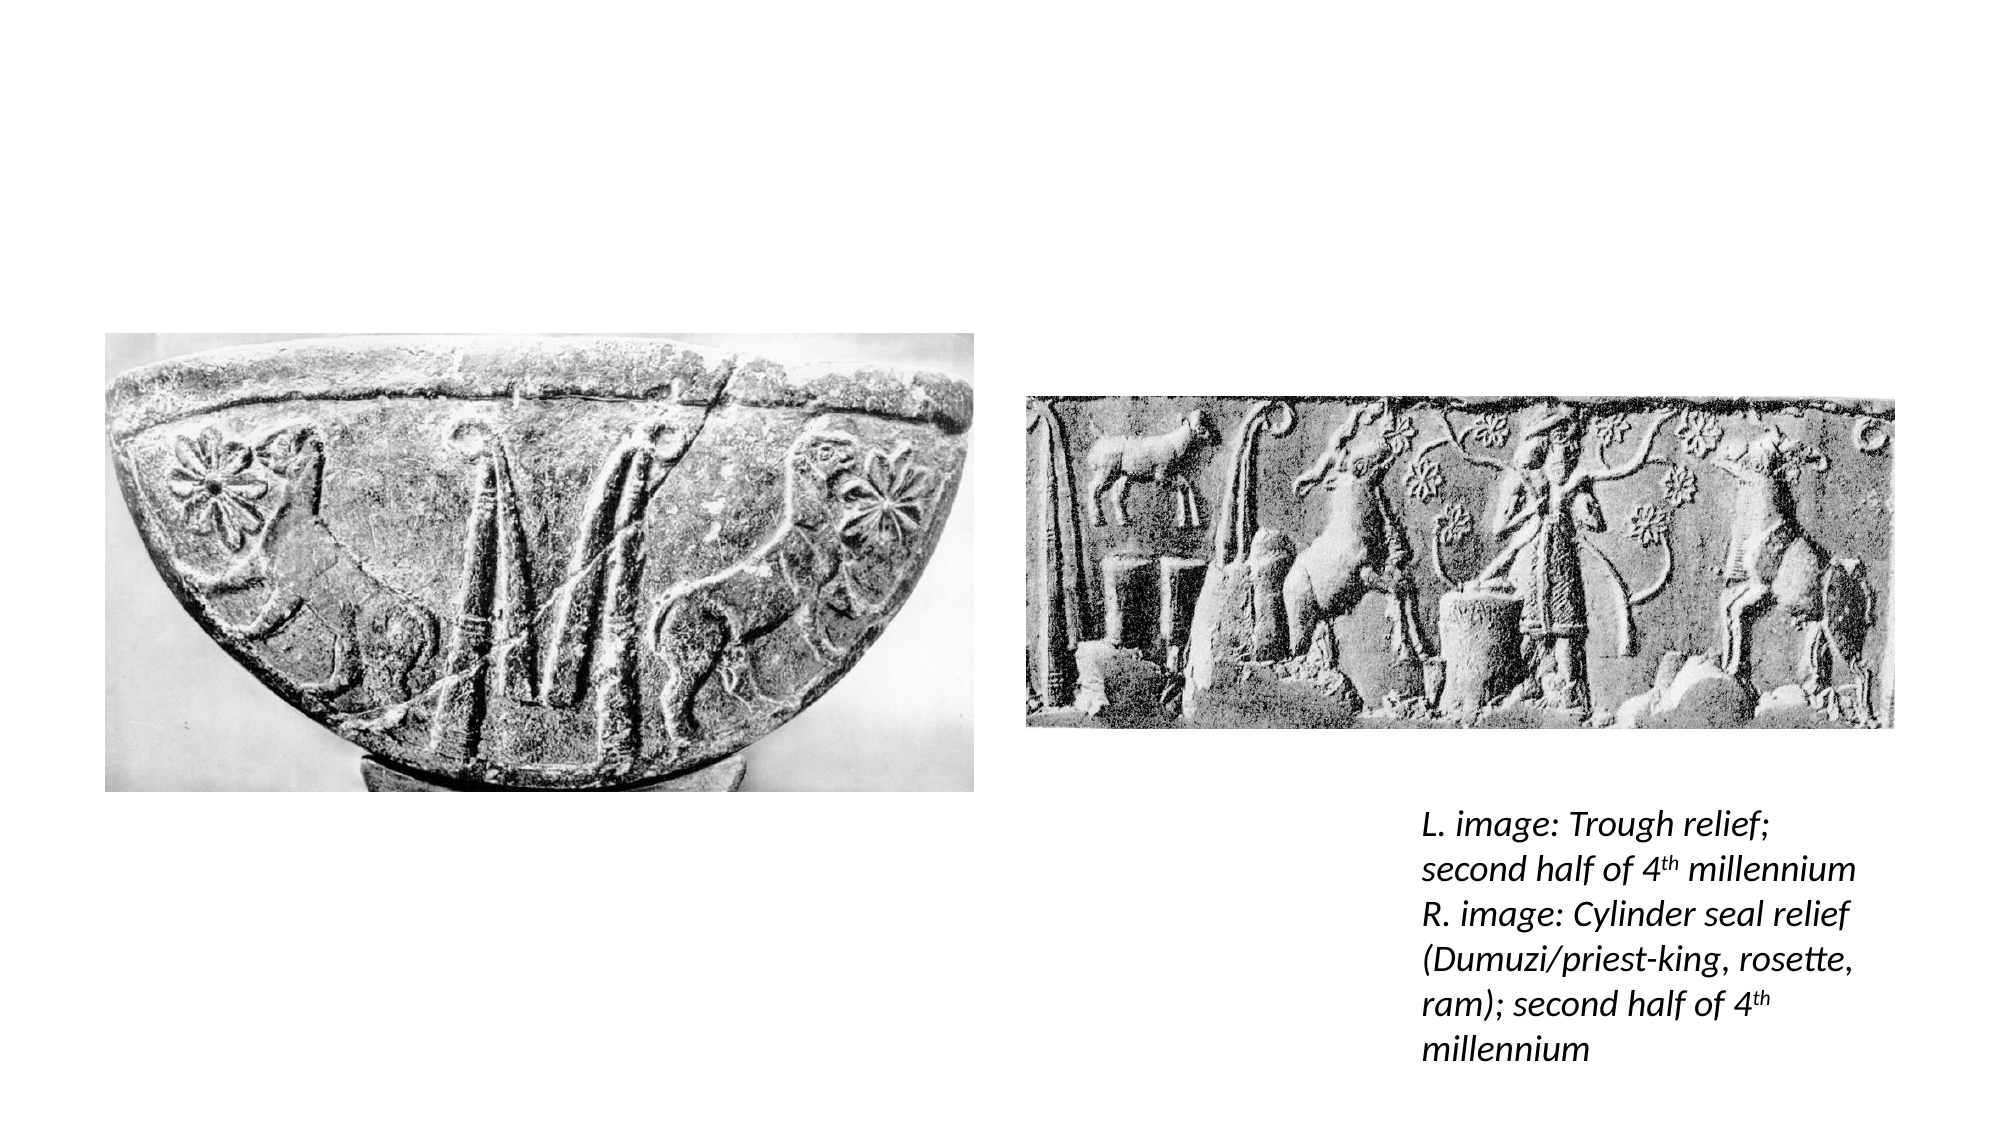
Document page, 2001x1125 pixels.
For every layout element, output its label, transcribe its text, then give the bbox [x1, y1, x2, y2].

picture [105, 333, 974, 792]
text_box L. image: Trough relief; second half of 4th millennium R. image: Cylinder seal relief (Dumuzi/priest-king, rosette, ram); second half of 4th millennium [1406, 791, 1895, 1077]
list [1026, 396, 1895, 729]
